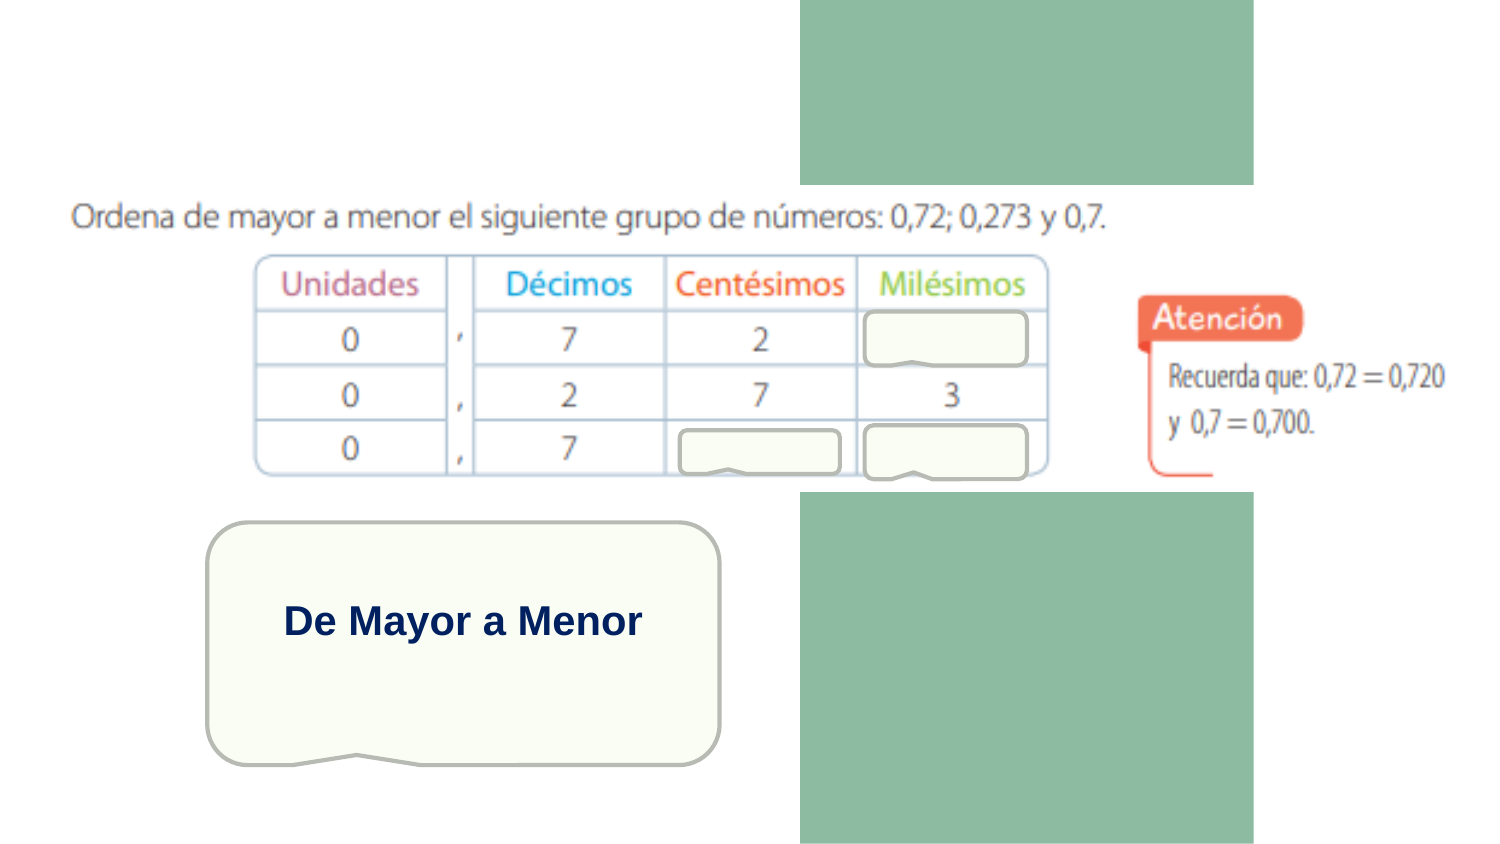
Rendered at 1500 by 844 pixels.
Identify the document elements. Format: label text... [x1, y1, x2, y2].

text_box De Mayor a Menor [205, 520, 722, 768]
text_box [800, 0, 1254, 183]
picture [64, 185, 1455, 492]
text_box [800, 499, 1254, 844]
